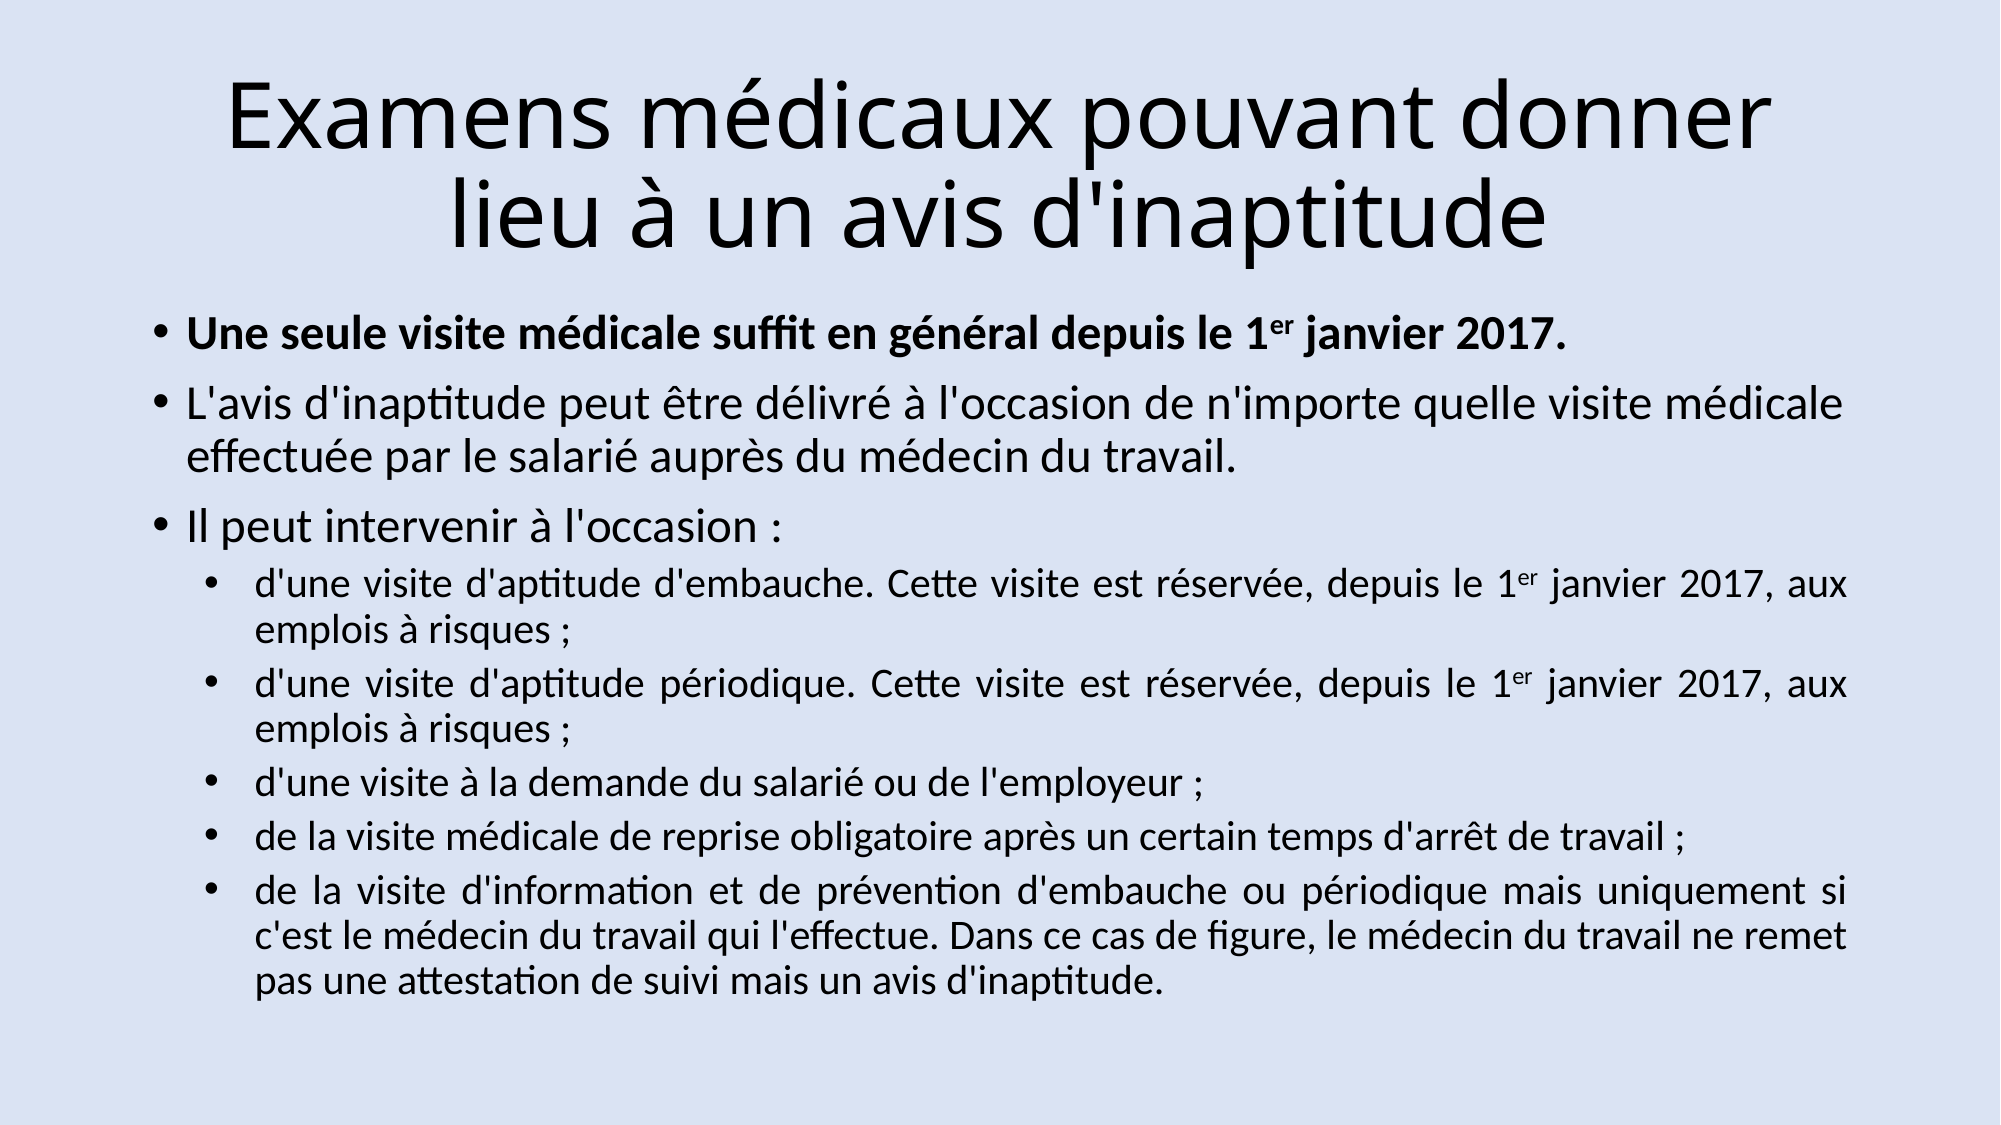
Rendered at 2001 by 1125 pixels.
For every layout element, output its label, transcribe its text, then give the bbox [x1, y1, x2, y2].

list Une seule visite médicale suffit en général depuis le 1er janvier 2017. L'avis d'inaptitude peut être délivré à l'occasion de n'importe quelle visite médicale effectuée par le salarié auprès du médecin du travail. Il peut intervenir à l'occasion : d'une visite d'aptitude d'embauche. Cette visite est réservée, depuis le 1er janvier 2017, aux emplois à risques ; d'une visite d'aptitude périodique. Cette visite est réservée, depuis le 1er janvier 2017, aux emplois à risques ; d'une visite à la demande du salarié ou de l'employeur ; de la visite médicale de reprise obligatoire après un certain temps d'arrêt de travail ; de la visite d'information et de prévention d'embauche ou périodique mais uniquement si c'est le médecin du travail qui l'effectue. Dans ce cas de figure, le médecin du travail ne remet pas une attestation de suivi mais un avis d'inaptitude. [137, 299, 1863, 1014]
title Examens médicaux pouvant donner lieu à un avis d'inaptitude [137, 59, 1863, 278]
